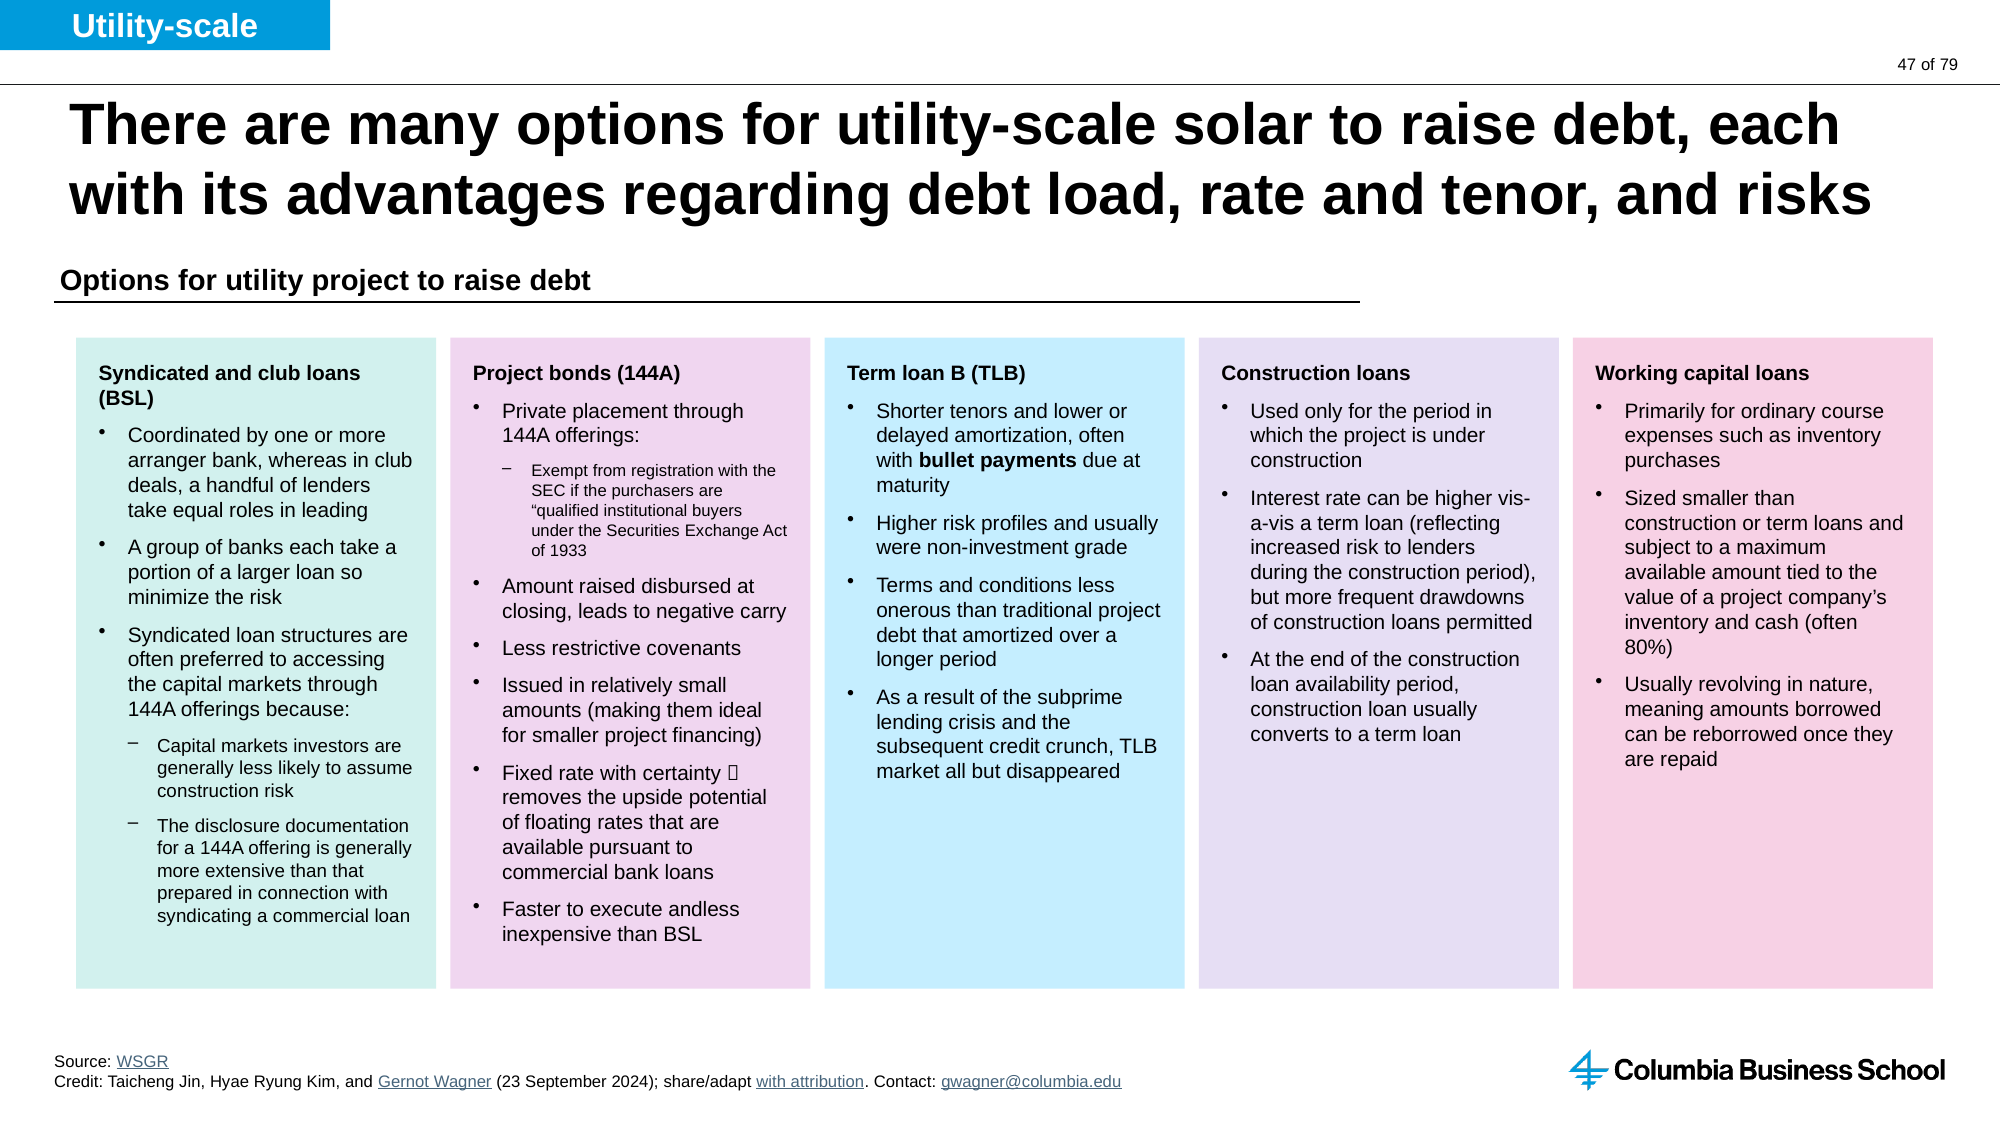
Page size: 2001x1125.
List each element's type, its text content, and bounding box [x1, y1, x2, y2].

text_box Syndicated and club loans (BSL) Coordinated by one or more arranger bank, whereas in club deals, a handful of lenders take equal roles in leading A group of banks each take a portion of a larger loan so minimize the risk Syndicated loan structures are often preferred to accessing the capital markets through 144A offerings because: Capital markets investors are generally less likely to assume construction risk The disclosure documentation for a 144A offering is generally more extensive than that prepared in connection with syndicating a commercial loan [76, 337, 437, 989]
text_box Options for utility project to raise debt [53, 255, 692, 301]
text_box Working capital loans Primarily for ordinary course expenses such as inventory purchases Sized smaller than construction or term loans and subject to a maximum available amount tied to the value of a project company’s inventory and cash (often 80%) Usually revolving in nature, meaning amounts borrowed can be reborrowed once they are repaid [1572, 337, 1933, 989]
text_box Project bonds (144A) Private placement through 144A offerings: Exempt from registration with the SEC if the purchasers are “qualified institutional buyers under the Securities Exchange Act of 1933 Amount raised disbursed at closing, leads to negative carry Less restrictive covenants Issued in relatively small amounts (making them ideal for smaller project financing) Fixed rate with certainty  removes the upside potential of floating rates that are available pursuant to commercial bank loans Faster to execute andless inexpensive than BSL [450, 337, 811, 989]
text_box Utility-scale [0, 0, 331, 51]
text_box Source: WSGR Credit: Taicheng Jin, Hyae Ryung Kim, and Gernot Wagner (23 September 2024); share/adapt with attribution. Contact: gwagner@columbia.edu [54, 1050, 1946, 1091]
text_box Term loan B (TLB) Shorter tenors and lower or delayed amortization, often with bullet payments due at maturity Higher risk profiles and usually were non-investment grade Terms and conditions less onerous than traditional project debt that amortized over a longer period As a result of the subprime lending crisis and the subsequent credit crunch, TLB market all but disappeared [824, 337, 1185, 989]
text_box Construction loans Used only for the period in which the project is under construction Interest rate can be higher vis-a-vis a term loan (reflecting increased risk to lenders during the construction period), but more frequent drawdowns of construction loans permitted At the end of the construction loan availability period, construction loan usually converts to a term loan [1198, 337, 1559, 989]
picture [1527, 1008, 2001, 1125]
title There are many options for utility-scale solar to raise debt, each with its advantages regarding debt load, rate and tenor, and risks [54, 85, 1946, 231]
